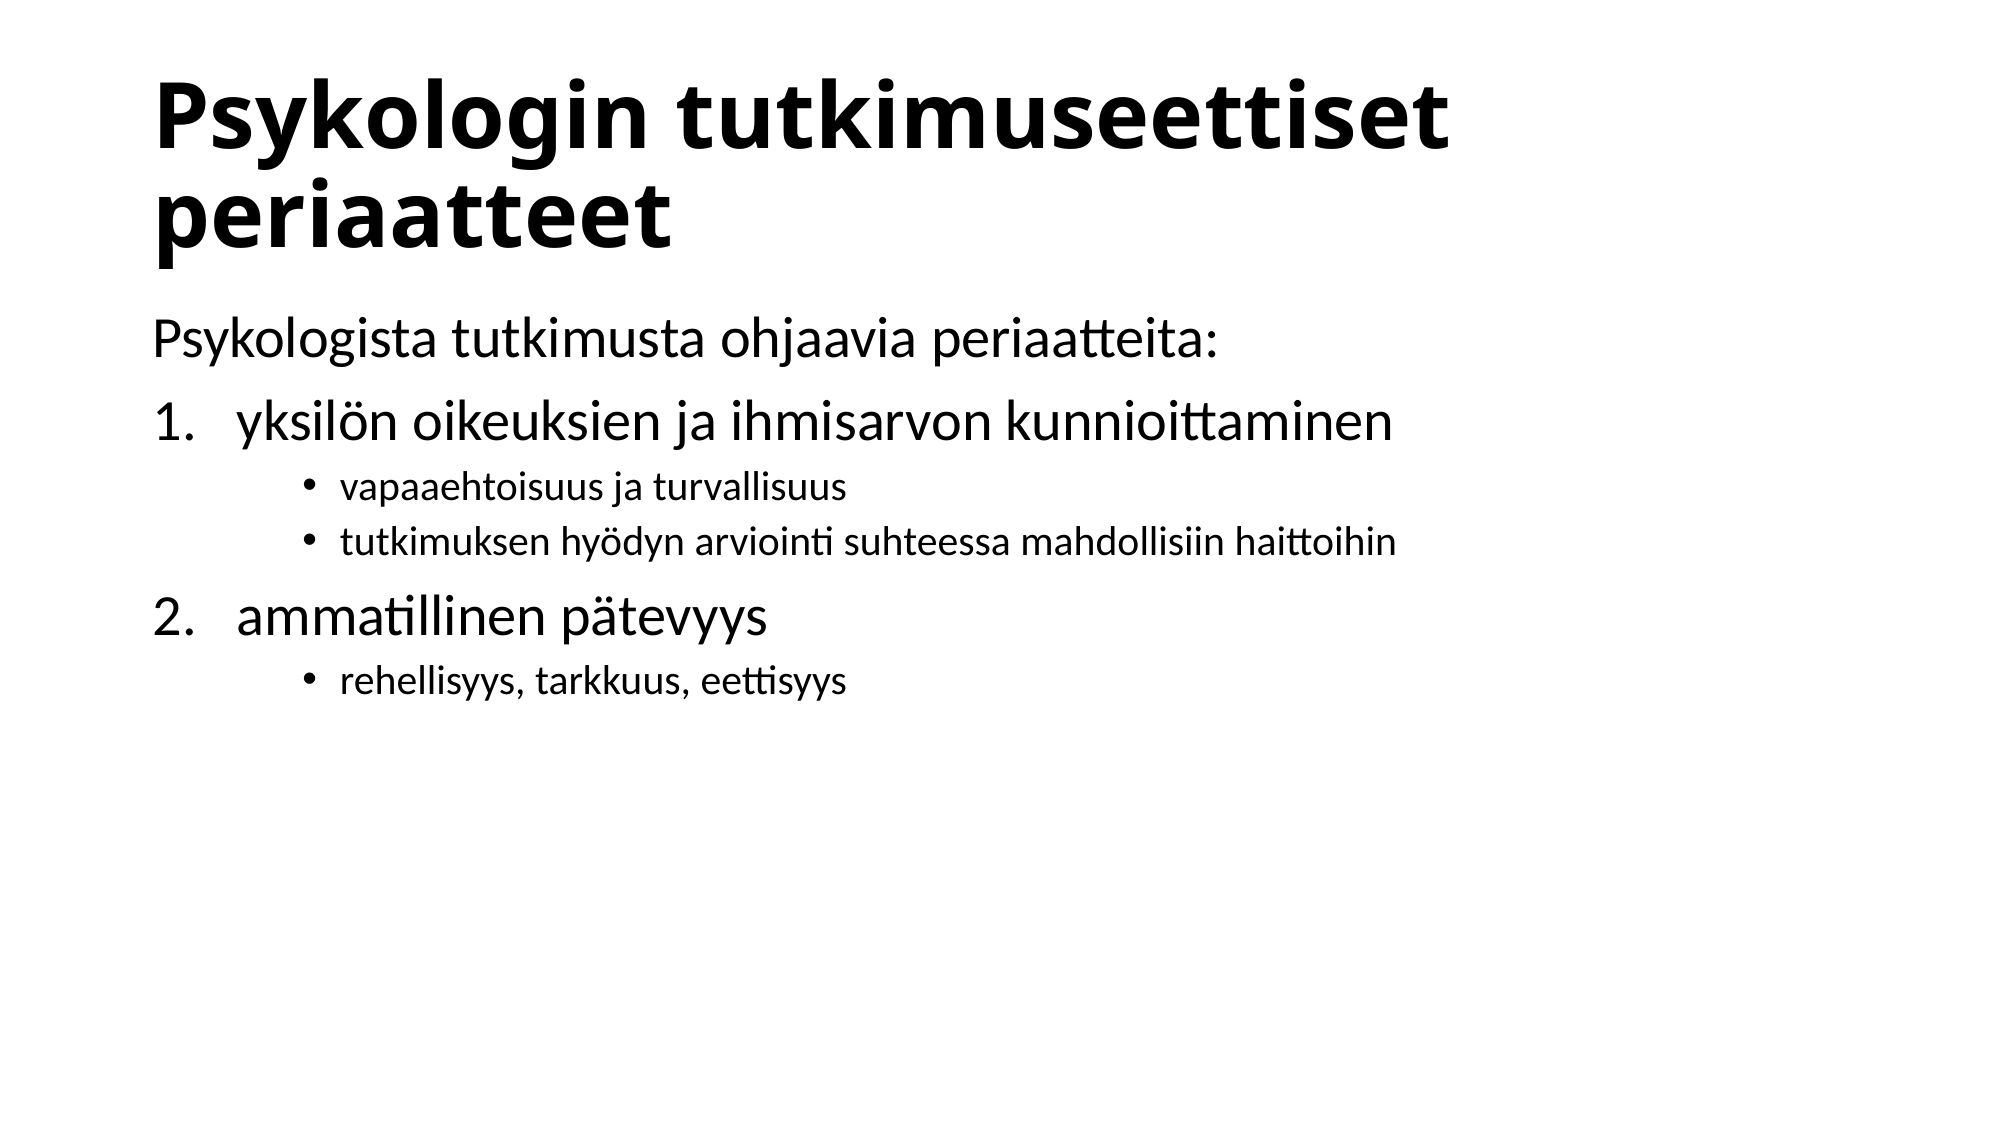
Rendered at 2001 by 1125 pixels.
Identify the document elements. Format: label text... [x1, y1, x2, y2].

list Psykologista tutkimusta ohjaavia periaatteita: yksilön oikeuksien ja ihmisarvon kunnioittaminen vapaaehtoisuus ja turvallisuus tutkimuksen hyödyn arviointi suhteessa mahdollisiin haittoihin ammatillinen pätevyys rehellisyys, tarkkuus, eettisyys [137, 299, 1863, 1014]
title Psykologin tutkimuseettiset periaatteet [137, 59, 1863, 278]
